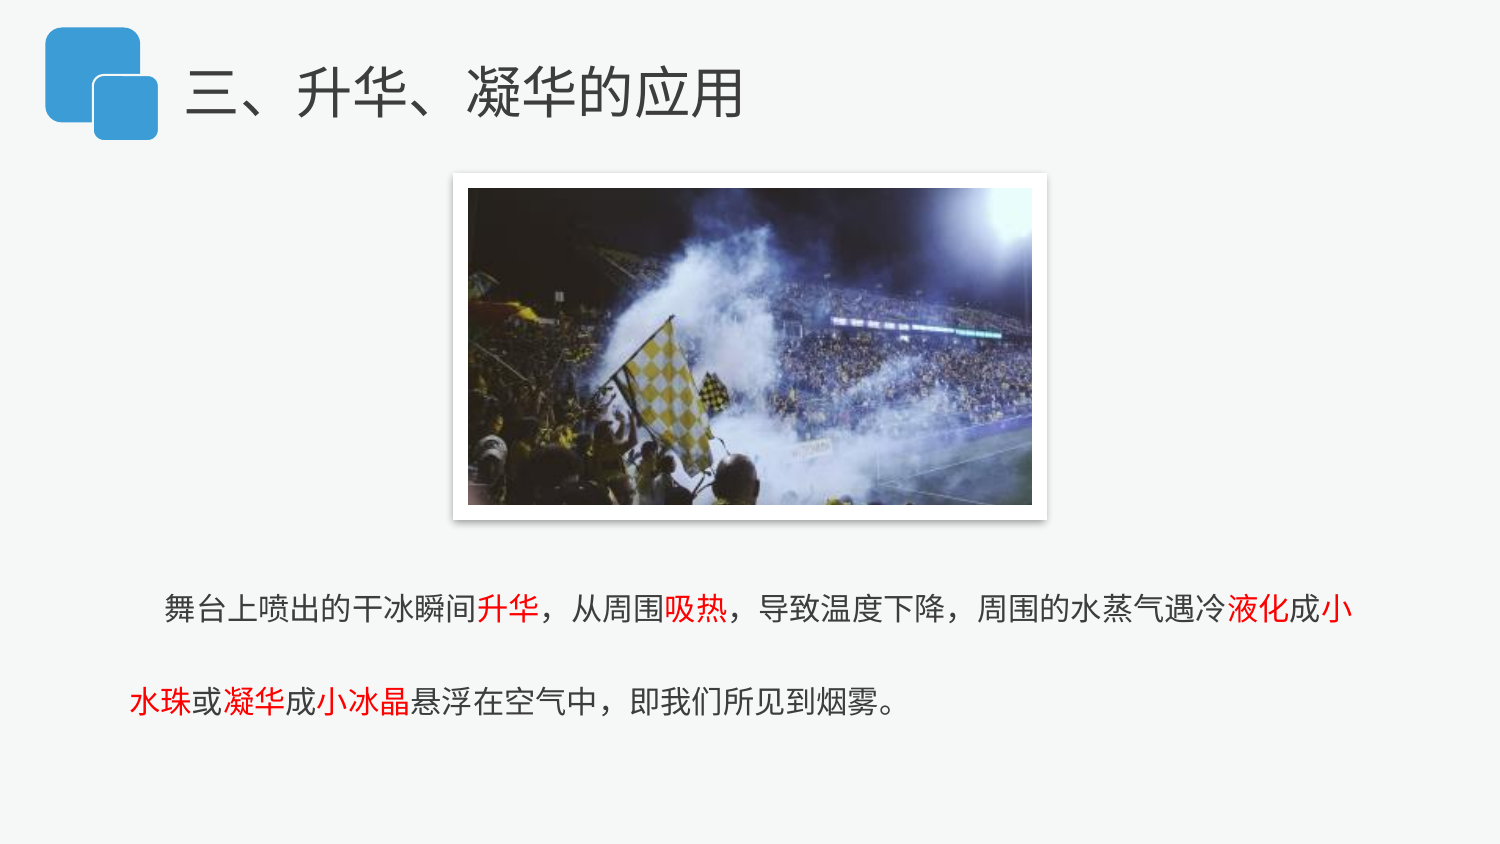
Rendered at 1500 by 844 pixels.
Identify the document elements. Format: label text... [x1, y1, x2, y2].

text_box 舞台上喷出的干冰瞬间升华，从周围吸热，导致温度下降，周围的水蒸气遇冷液化成小水珠或凝华成小冰晶悬浮在空气中，即我们所见到烟雾。 [118, 527, 1382, 726]
text_box 三、升华、凝华的应用 [172, 51, 1081, 130]
picture [467, 187, 1033, 506]
